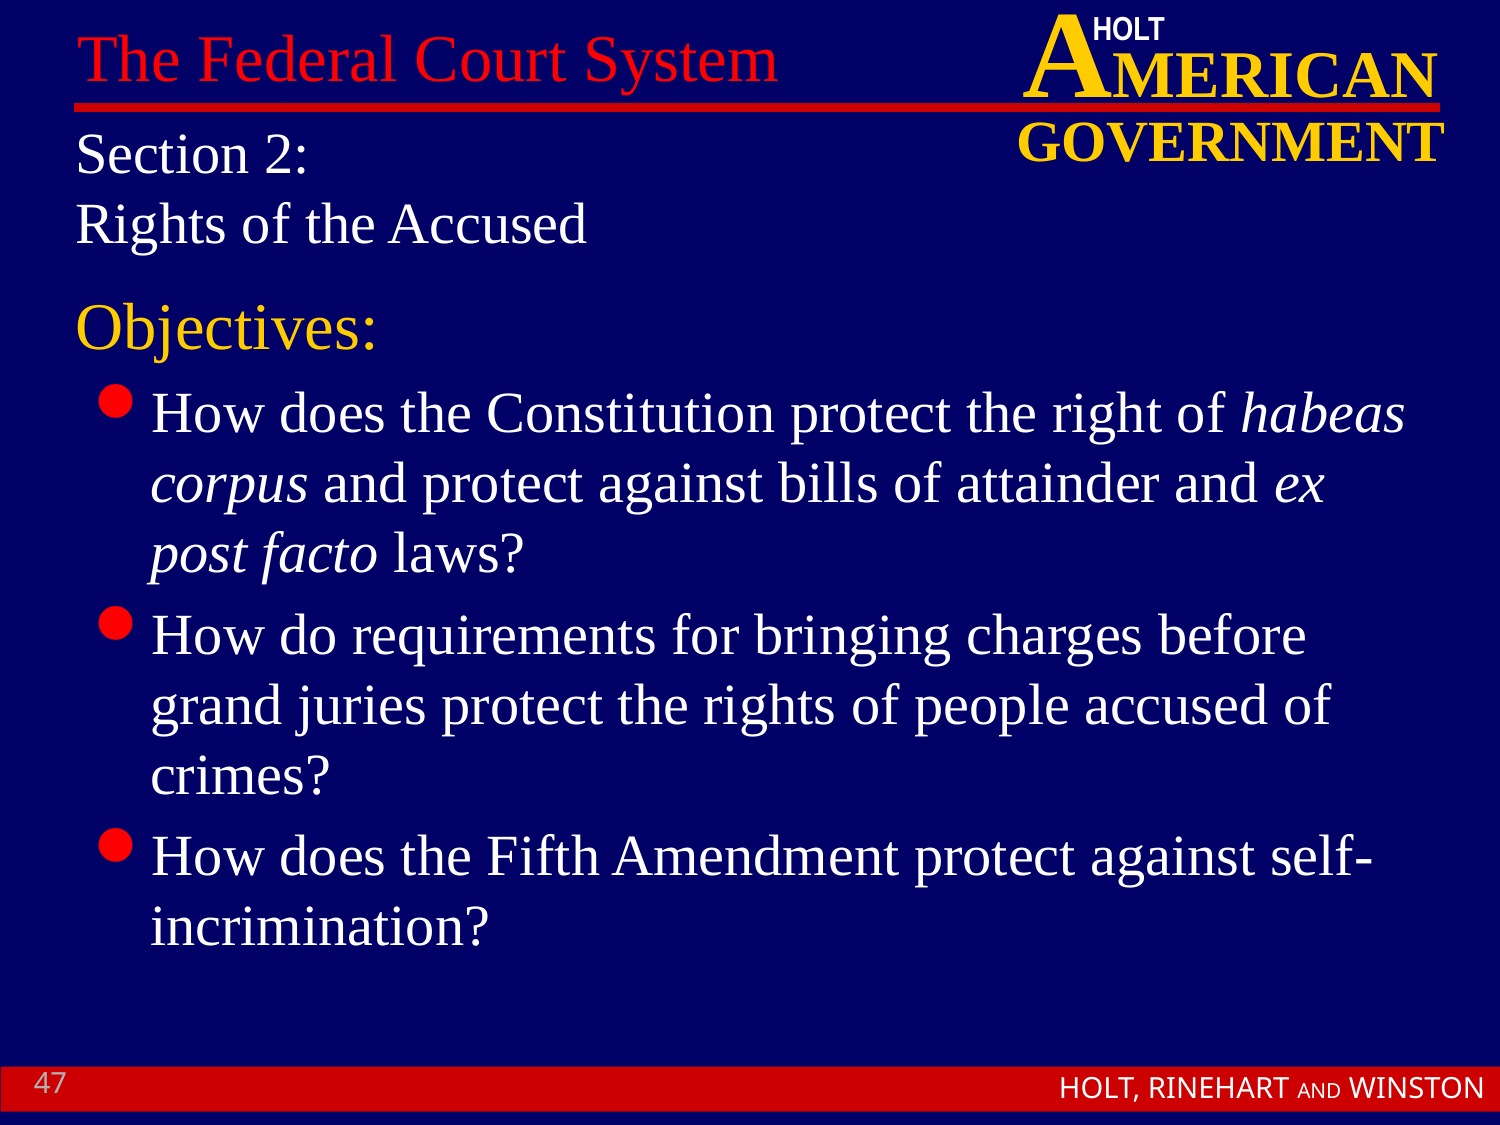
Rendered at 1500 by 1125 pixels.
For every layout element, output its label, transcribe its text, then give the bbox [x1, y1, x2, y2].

list Objectives: How does the Constitution protect the right of habeas corpus and protect against bills of attainder and ex post facto laws? How do requirements for bringing charges before grand juries protect the rights of people accused of crimes? How does the Fifth Amendment protect against self-incrimination? [75, 275, 1425, 1038]
title Section 2: Rights of the Accused [75, 112, 1425, 263]
slide_number 47 [18, 1066, 332, 1112]
